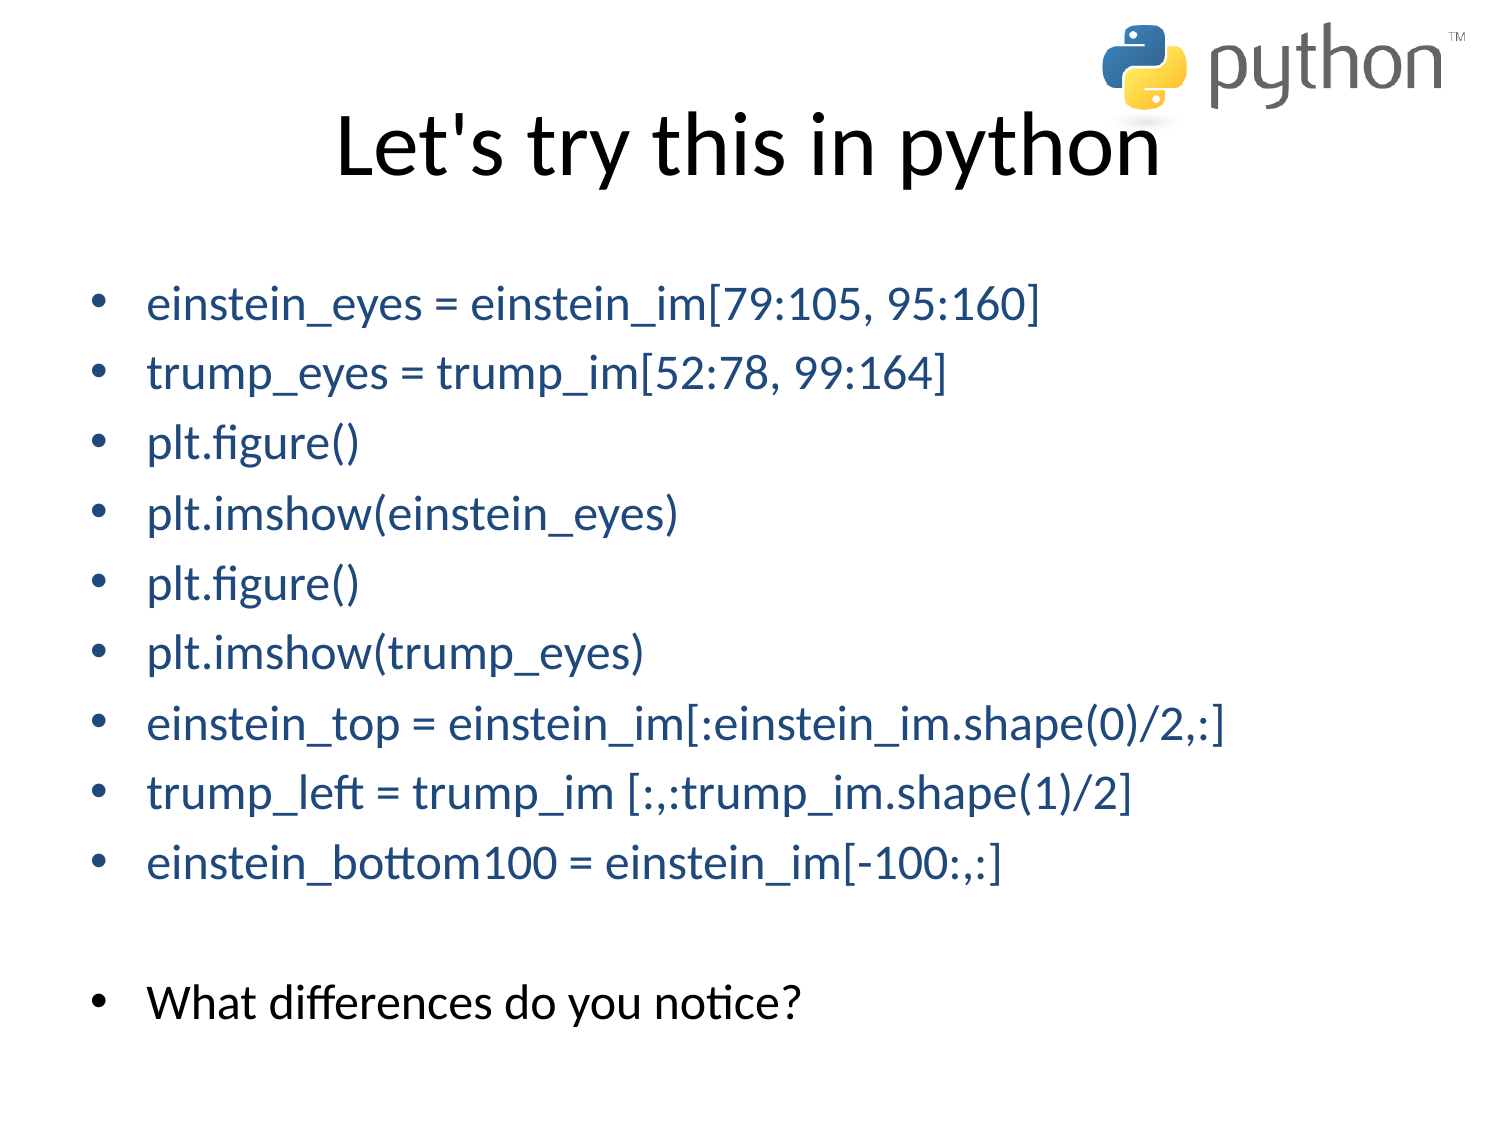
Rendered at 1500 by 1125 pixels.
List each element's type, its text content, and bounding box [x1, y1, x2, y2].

list einstein_eyes = einstein_im[79:105, 95:160] trump_eyes = trump_im[52:78, 99:164] plt.figure() plt.imshow(einstein_eyes) plt.figure() plt.imshow(trump_eyes) einstein_top = einstein_im[:einstein_im.shape(0)/2,:] trump_left = trump_im [:,:trump_im.shape(1)/2] einstein_bottom100 = einstein_im[-100:,:] What differences do you notice? [74, 262, 1426, 1006]
picture [1041, 0, 1500, 155]
title Let's try this in python [74, 44, 1426, 233]
